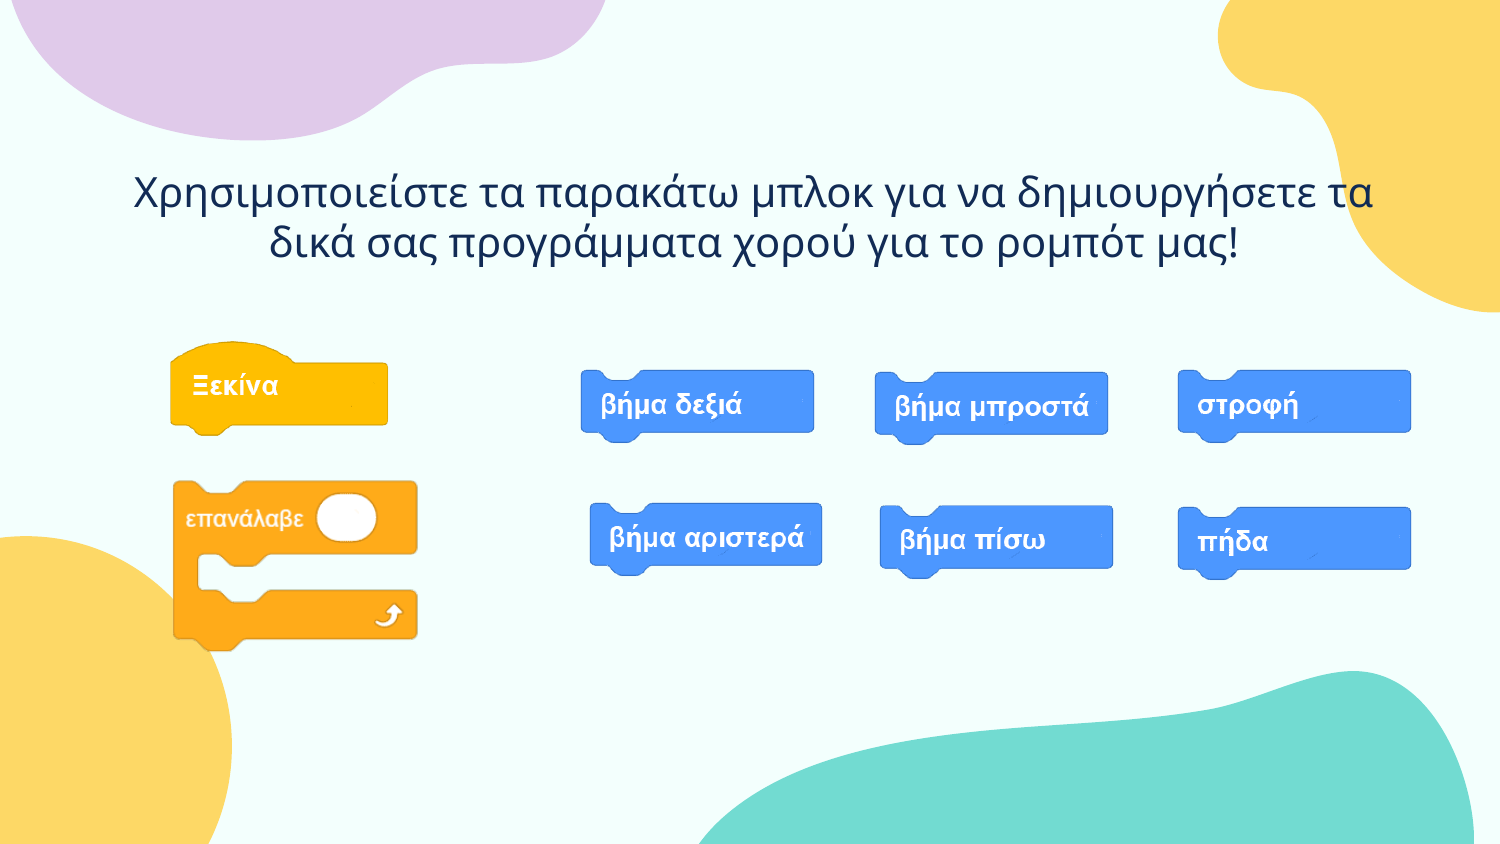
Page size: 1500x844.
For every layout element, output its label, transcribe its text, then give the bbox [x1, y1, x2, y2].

picture [146, 331, 473, 672]
picture [1152, 328, 1430, 465]
picture [849, 331, 1132, 601]
title Χρησιμοποιείστε τα παρακάτω μπλοκ για να δημιουργήσετε τα δικά σας προγράμματα χορού για το ρομπότ μας! [116, 114, 1391, 318]
picture [555, 328, 842, 599]
picture [1152, 466, 1430, 603]
